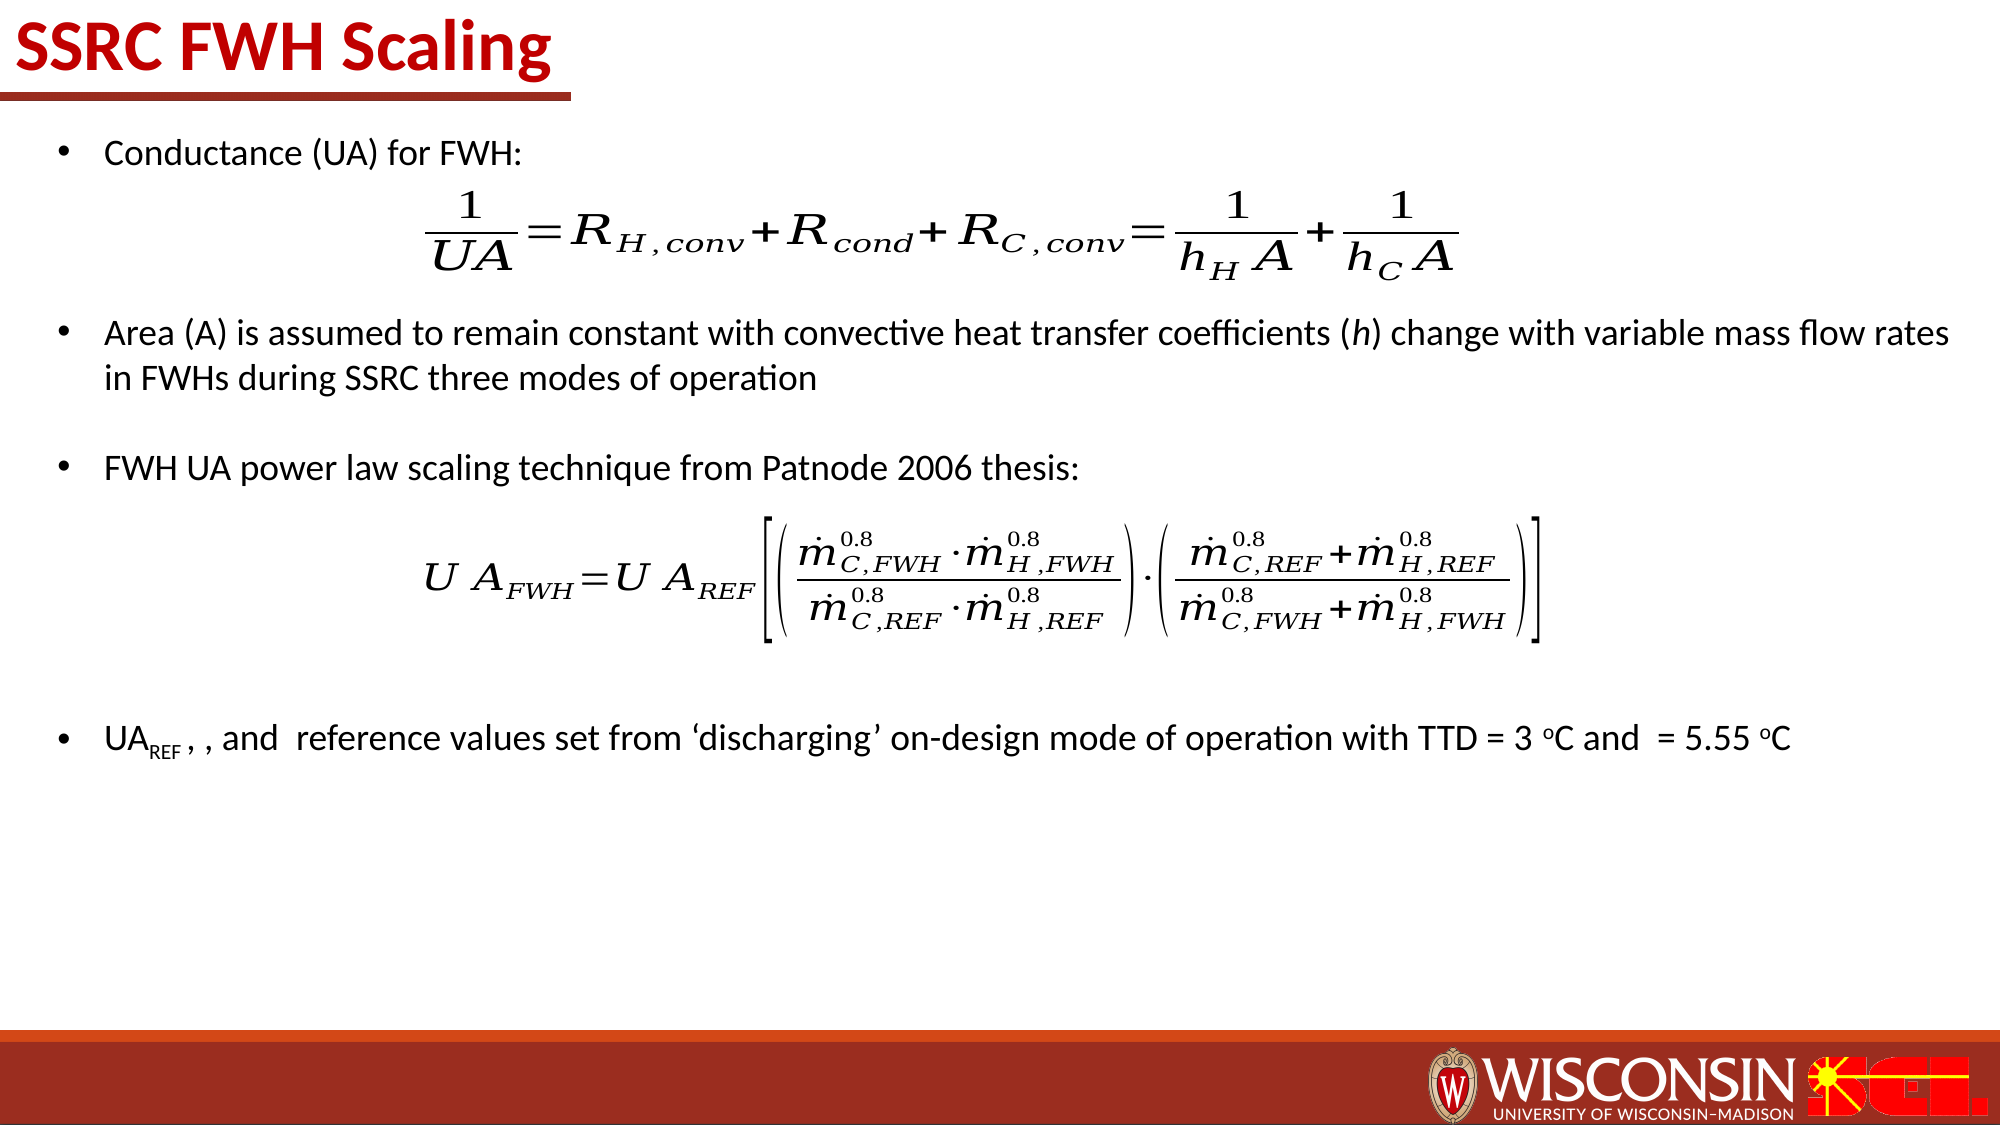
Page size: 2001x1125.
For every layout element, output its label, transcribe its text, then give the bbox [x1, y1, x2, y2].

picture [0, 92, 571, 101]
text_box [853, 552, 1147, 573]
picture [0, 1030, 2000, 1125]
subtitle SSRC FWH Scaling [0, 0, 689, 113]
